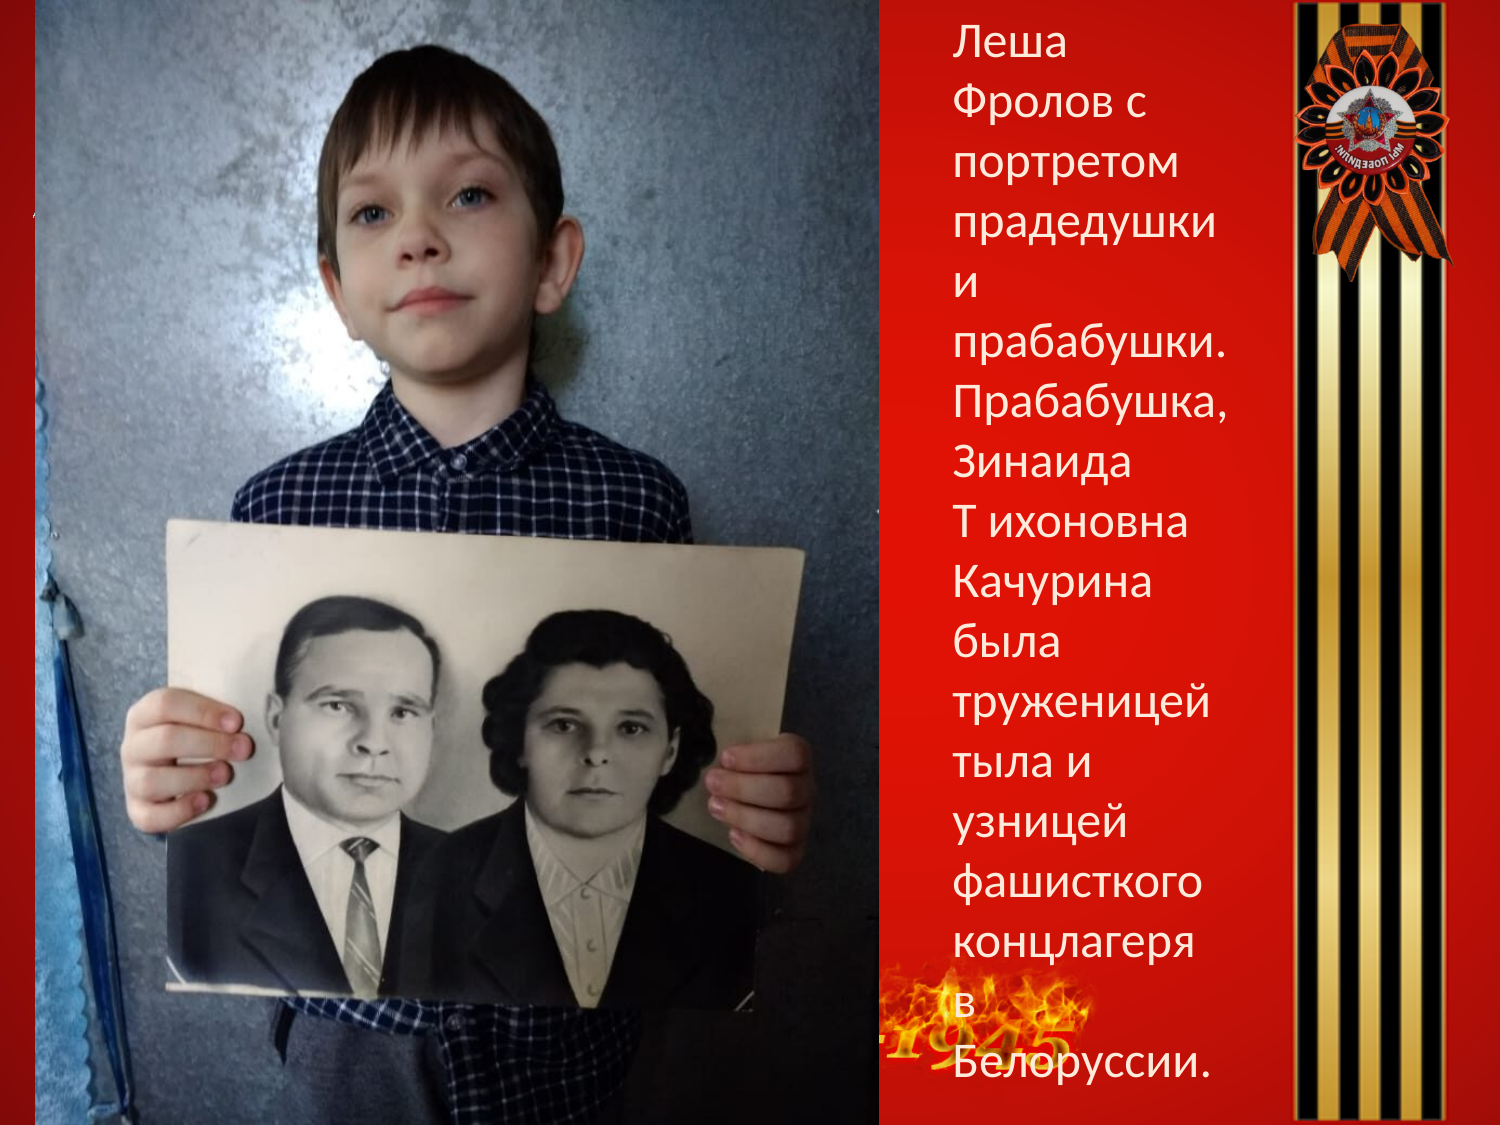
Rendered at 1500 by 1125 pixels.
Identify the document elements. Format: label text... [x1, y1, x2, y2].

text_box Леша Фролов с портретом прадедушки и прабабушки. Прабабушка, Зинаида Т ихоновна Качурина была труженицей тыла и узницей фашисткого концлагеря в Белоруссии. [937, 0, 1254, 1095]
picture [0, 0, 1500, 1125]
